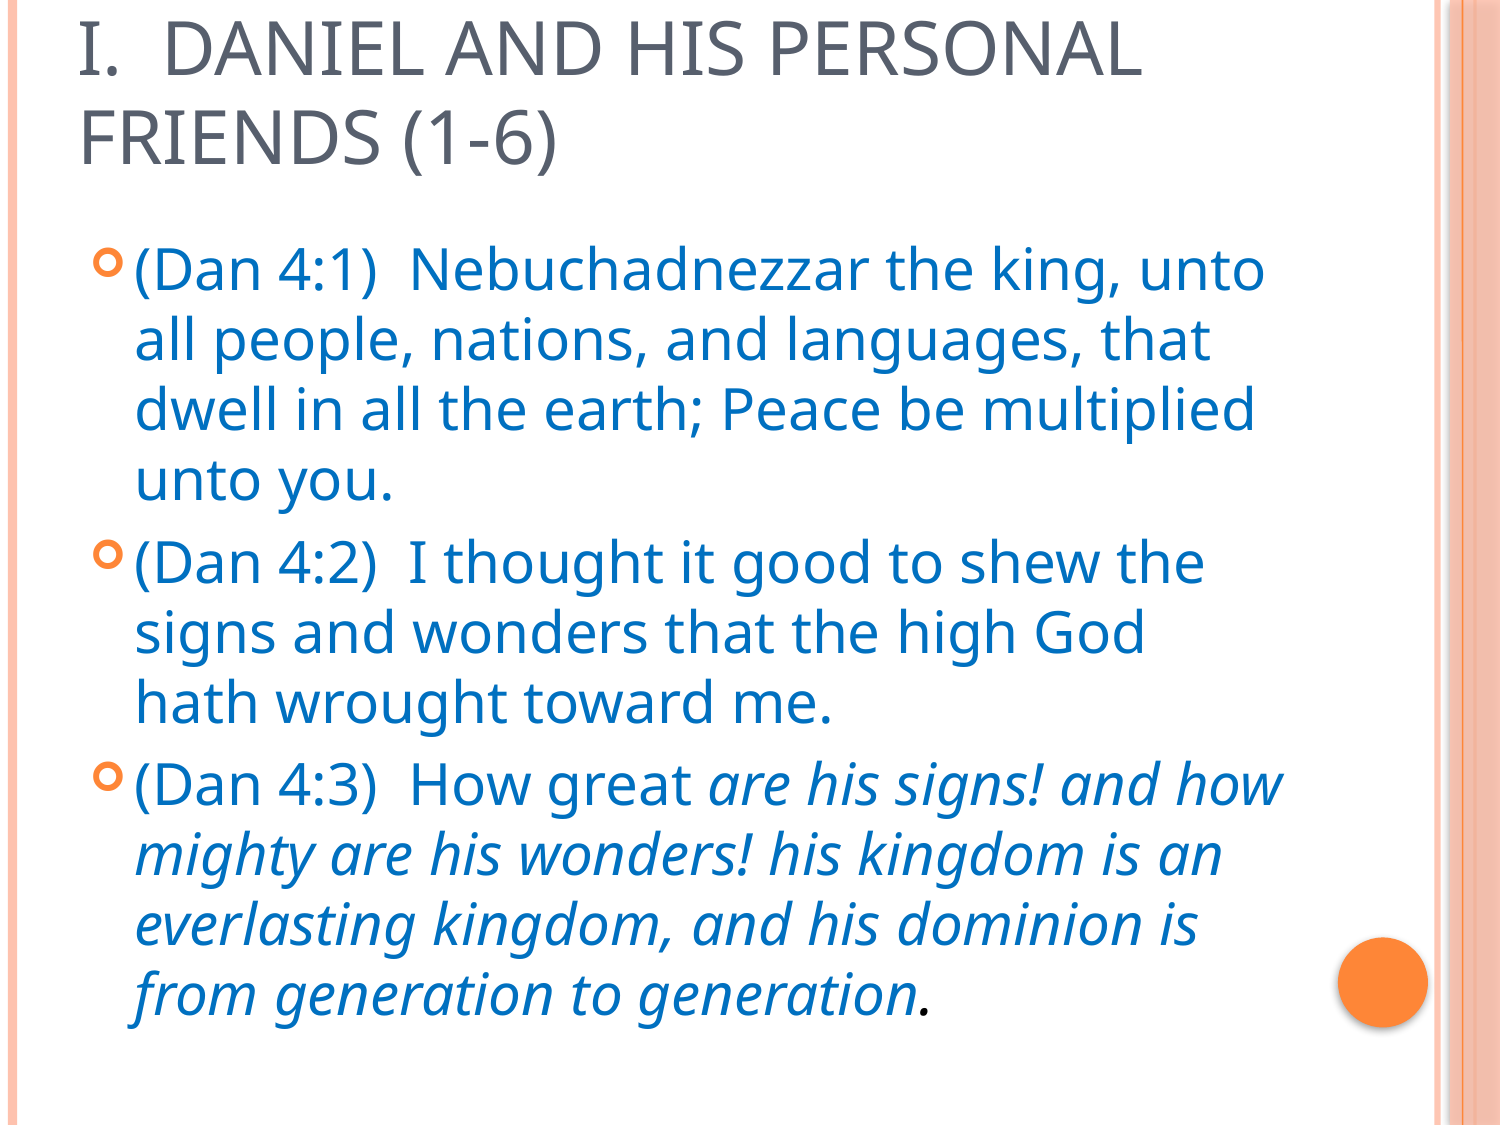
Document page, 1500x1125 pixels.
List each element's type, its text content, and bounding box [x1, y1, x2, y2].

title I. Daniel and His Personal Friends (1-6) [62, 0, 1288, 188]
list (Dan 4:1) Nebuchadnezzar the king, unto all people, nations, and languages, that dwell in all the earth; Peace be multiplied unto you. (Dan 4:2) I thought it good to shew the signs and wonders that the high God hath wrought toward me. (Dan 4:3) How great are his signs! and how mighty are his wonders! his kingdom is an everlasting kingdom, and his dominion is from generation to generation. [75, 224, 1300, 1075]
